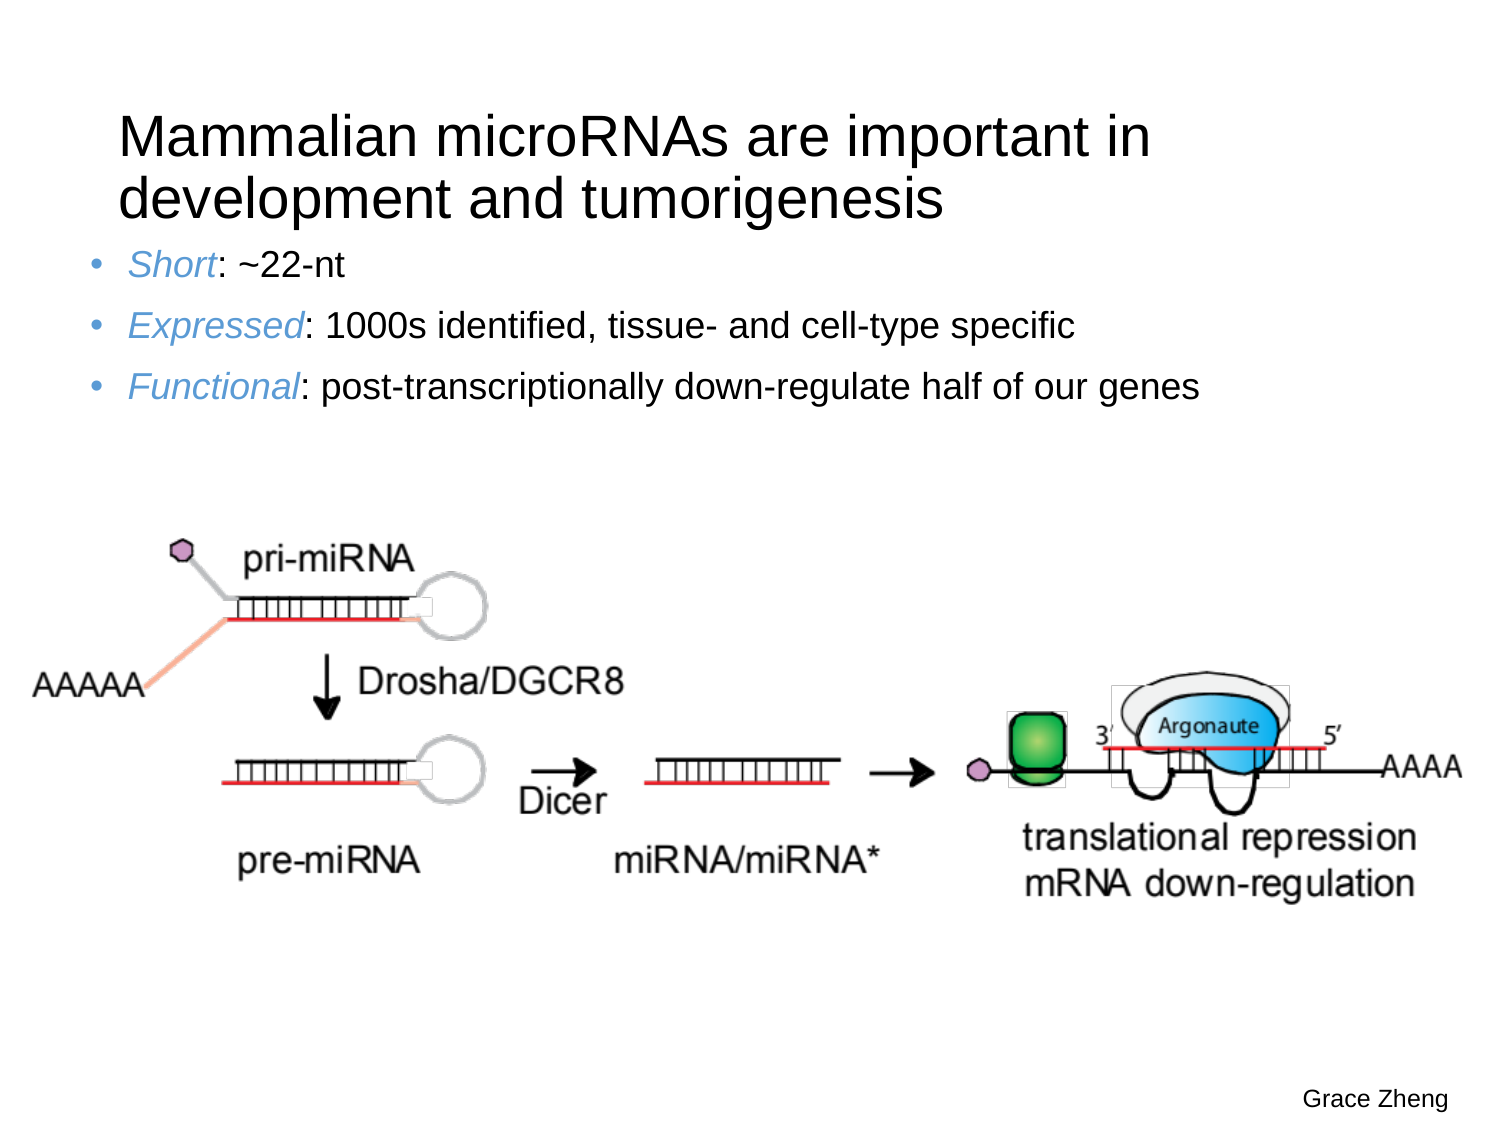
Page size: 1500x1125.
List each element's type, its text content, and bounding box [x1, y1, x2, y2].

list Short: ~22-nt Expressed: 1000s identified, tissue- and cell-type specific Functional: post-transcriptionally down-regulate half of our genes [75, 237, 1463, 348]
title Mammalian microRNAs are important in development and tumorigenesis [103, 59, 1397, 237]
text_box Grace Zheng [1287, 1074, 1465, 1120]
picture [31, 537, 1463, 938]
